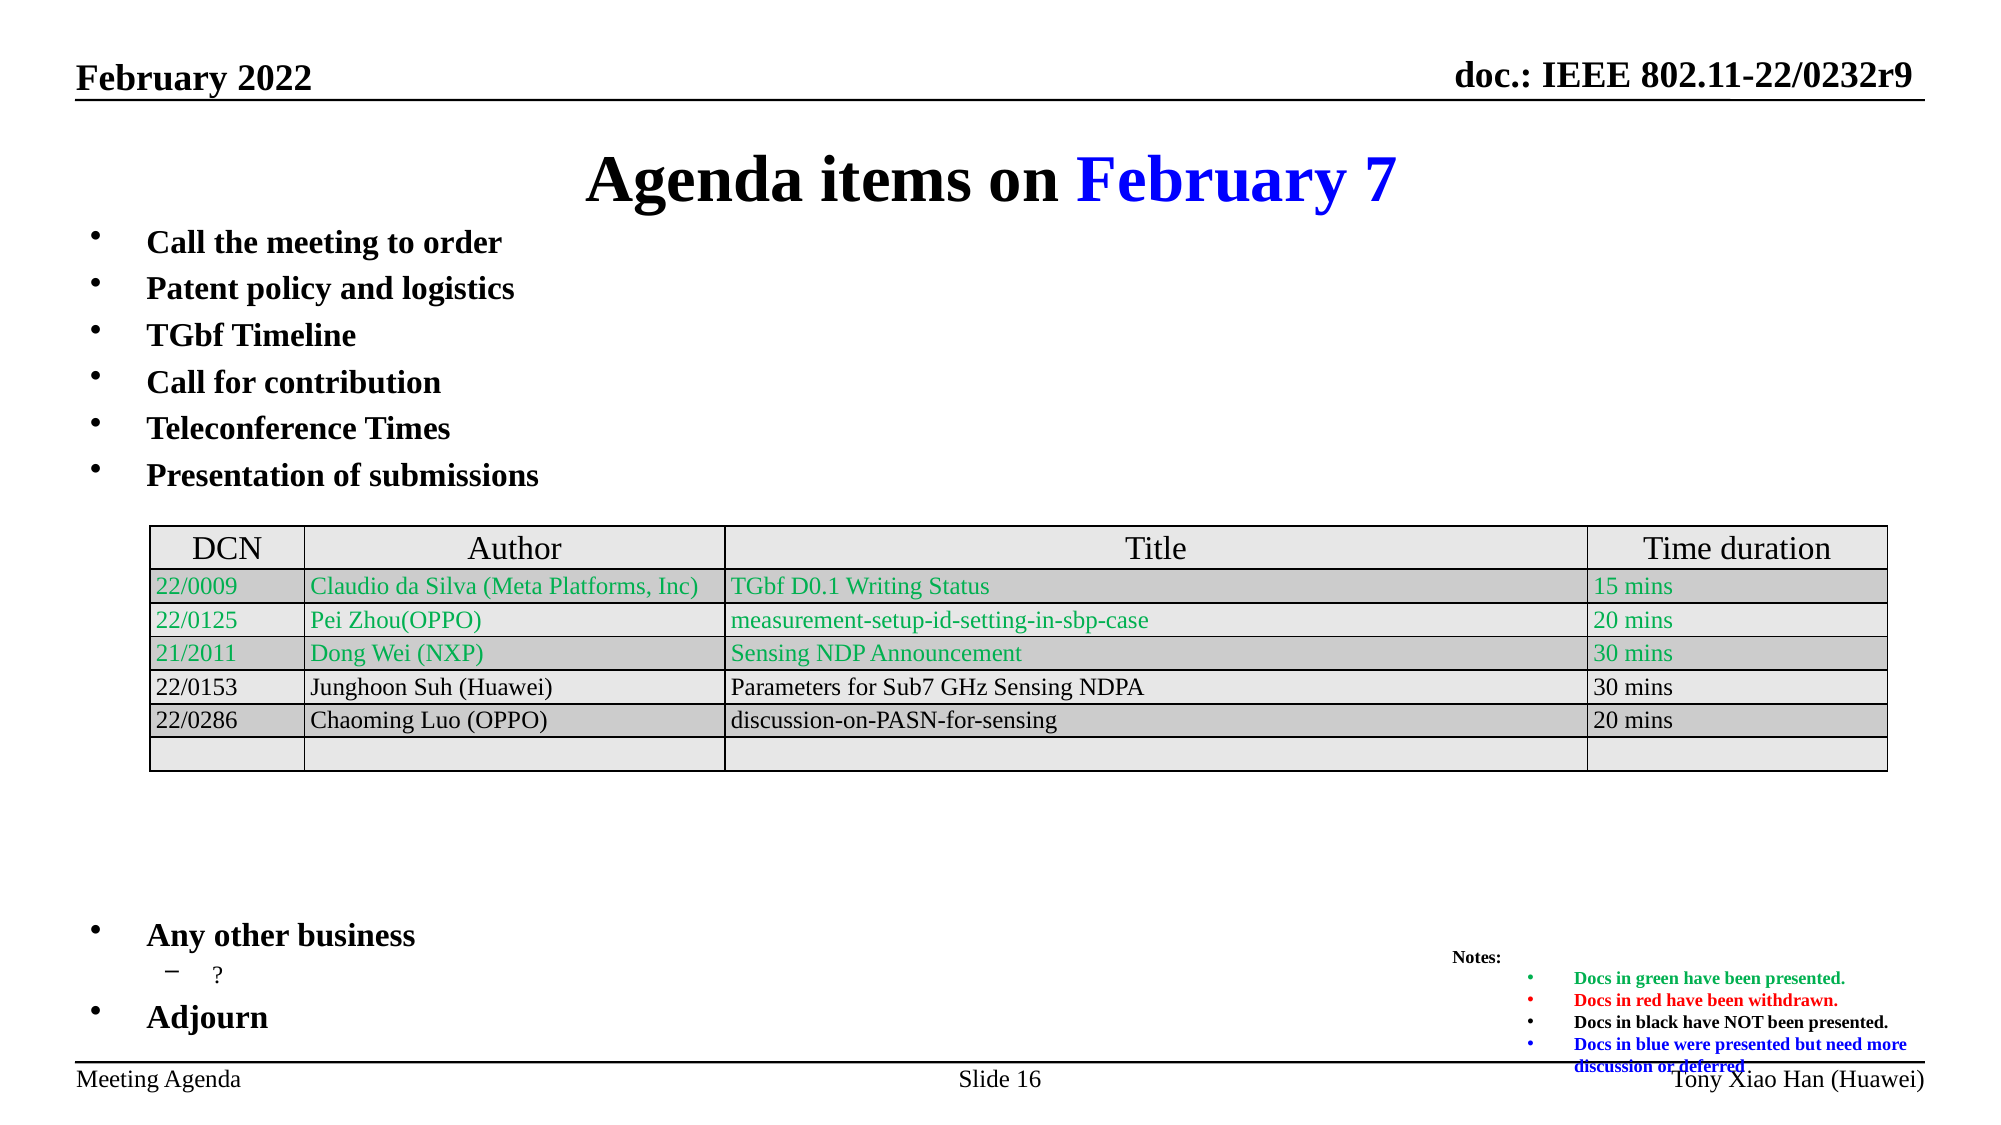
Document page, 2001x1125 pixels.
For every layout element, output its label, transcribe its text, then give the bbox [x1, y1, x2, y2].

table_cell 22/0009 [151, 570, 304, 602]
table_cell [151, 738, 304, 770]
table_cell Sensing NDP Announcement [726, 637, 1587, 669]
table_cell [305, 738, 724, 770]
table_cell Claudio da Silva (Meta Platforms, Inc) [305, 570, 724, 602]
table_cell Pei Zhou(OPPO) [305, 604, 724, 636]
table_cell 30 mins [1588, 671, 1887, 703]
table_cell 20 mins [1588, 604, 1887, 636]
text_box Agenda items on February 7 [362, 87, 1638, 212]
table_cell Dong Wei (NXP) [305, 637, 724, 669]
table_cell [1588, 738, 1887, 770]
table_cell 30 mins [1588, 637, 1887, 669]
table_cell [726, 738, 1587, 770]
table_cell 22/0125 [151, 604, 304, 636]
table_cell 22/0286 [151, 705, 304, 736]
table_cell 15 mins [1588, 570, 1887, 602]
table_cell Parameters for Sub7 GHz Sensing NDPA [726, 671, 1587, 703]
table_header Author [305, 527, 724, 568]
table_header Title [726, 527, 1587, 568]
table_cell TGbf D0.1 Writing Status [726, 570, 1587, 602]
table_cell 22/0153 [151, 671, 304, 703]
text_box Call the meeting to order Patent policy and logistics TGbf Timeline Call for contribution Teleconference Times Presentation of submissions Any other business ? Adjourn [75, 212, 1925, 1058]
table_cell measurement-setup-id-setting-in-sbp-case [726, 604, 1587, 636]
text_box Notes: Docs in green have been presented. Docs in red have been withdrawn. Docs in black have NOT been presented. Docs in blue were presented but need more discussion or deferred [1437, 937, 1925, 1088]
table_cell 20 mins [1588, 705, 1887, 736]
table_header Time duration [1588, 527, 1887, 568]
table_cell discussion-on-PASN-for-sensing [726, 705, 1587, 736]
table_header DCN [151, 527, 304, 568]
table_cell Chaoming Luo (OPPO) [305, 705, 724, 736]
table_cell Junghoon Suh (Huawei) [305, 671, 724, 703]
table_cell 21/2011 [151, 637, 304, 669]
